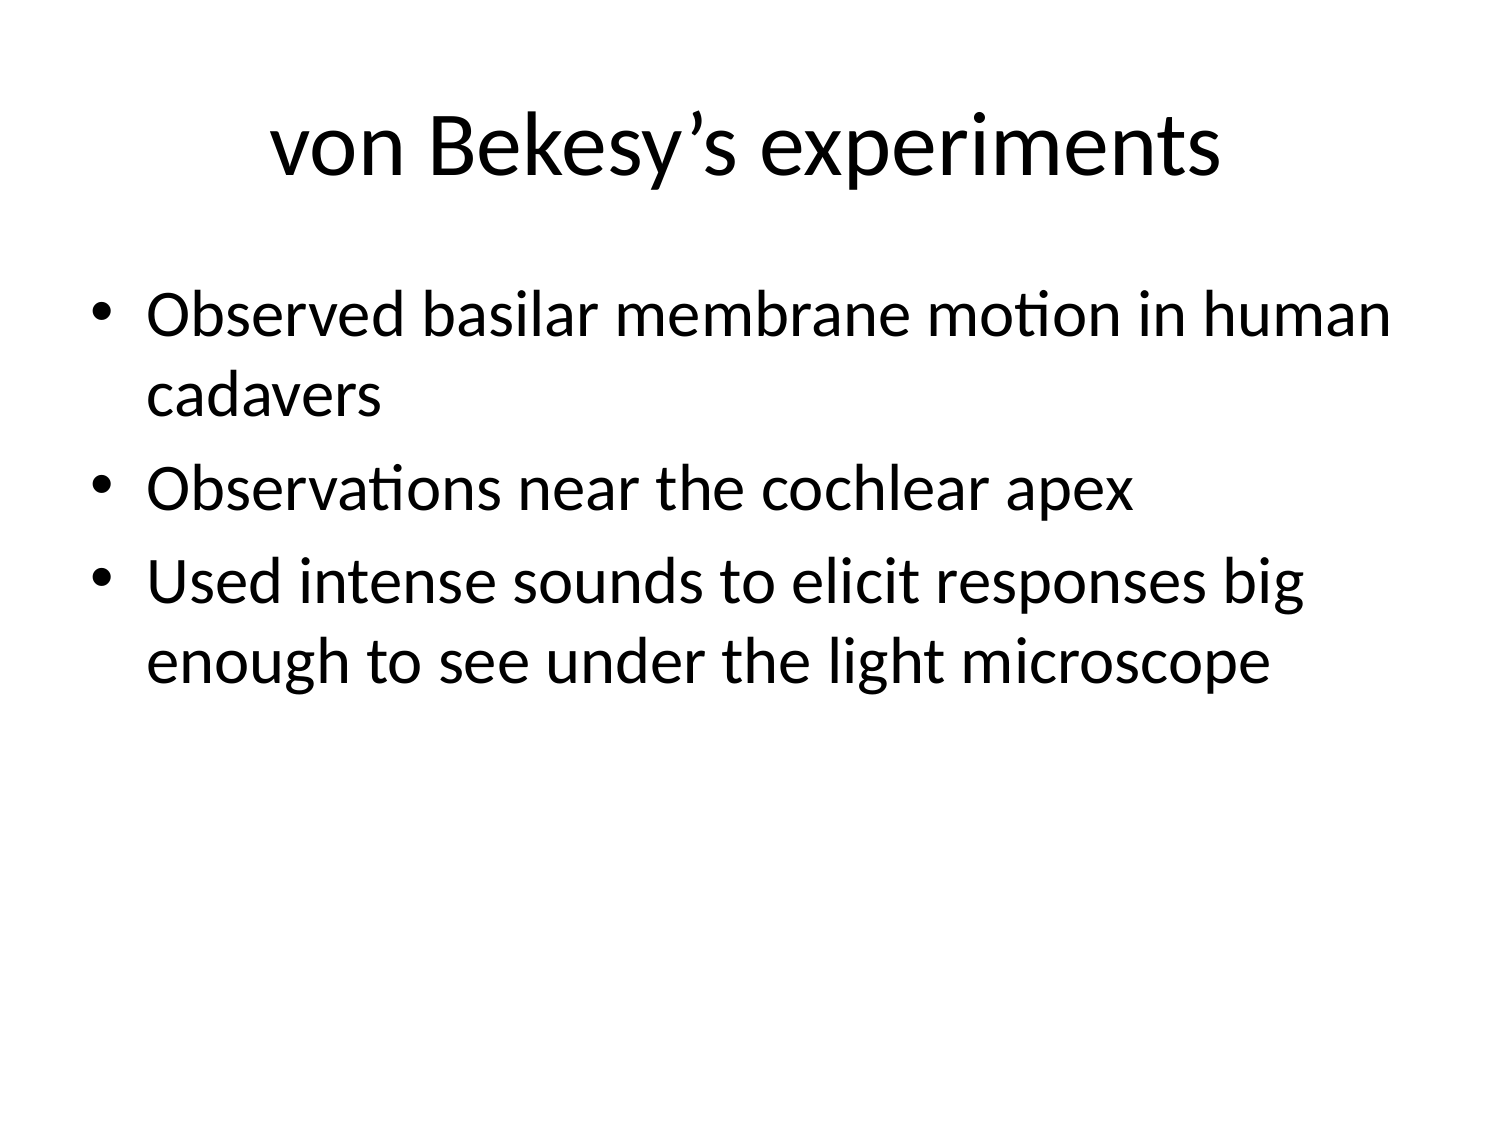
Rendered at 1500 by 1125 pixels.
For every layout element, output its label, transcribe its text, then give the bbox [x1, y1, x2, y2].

list Observed basilar membrane motion in human cadavers Observations near the cochlear apex Used intense sounds to elicit responses big enough to see under the light microscope [75, 262, 1425, 1005]
title von Bekesy’s experiments [75, 45, 1425, 233]
